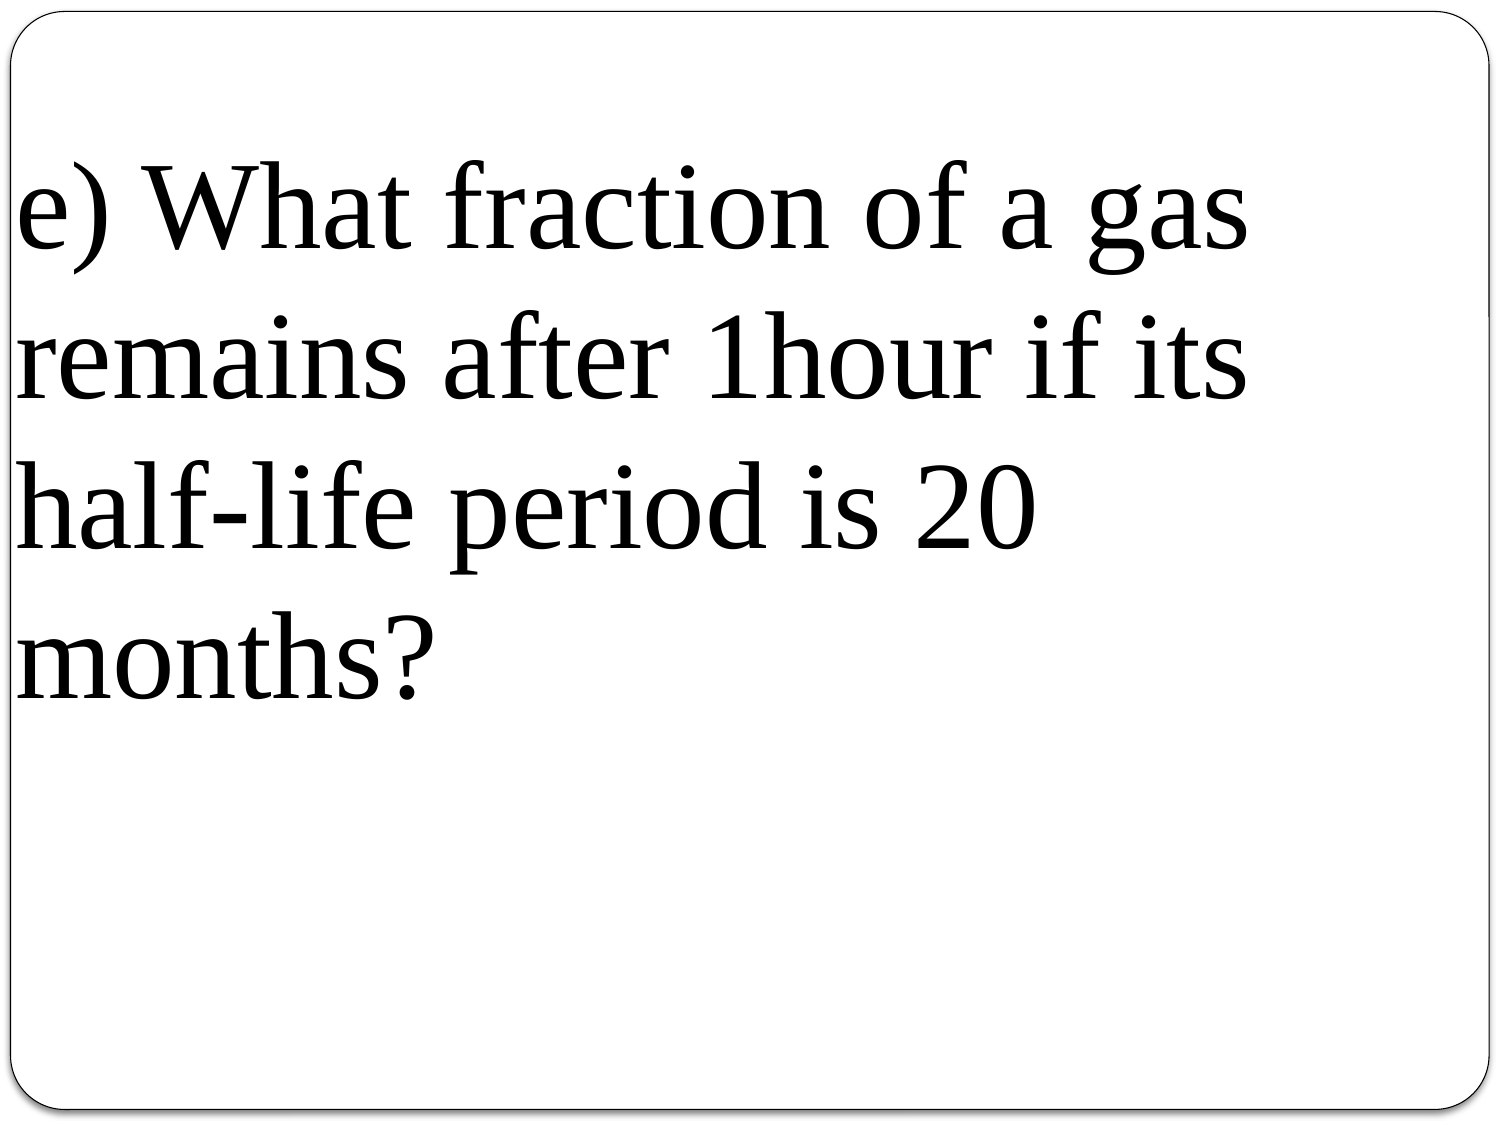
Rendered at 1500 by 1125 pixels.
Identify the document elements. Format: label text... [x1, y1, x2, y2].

text_box e) What fraction of a gas remains after 1hour if its half-life period is 20 months? [0, 115, 1500, 731]
